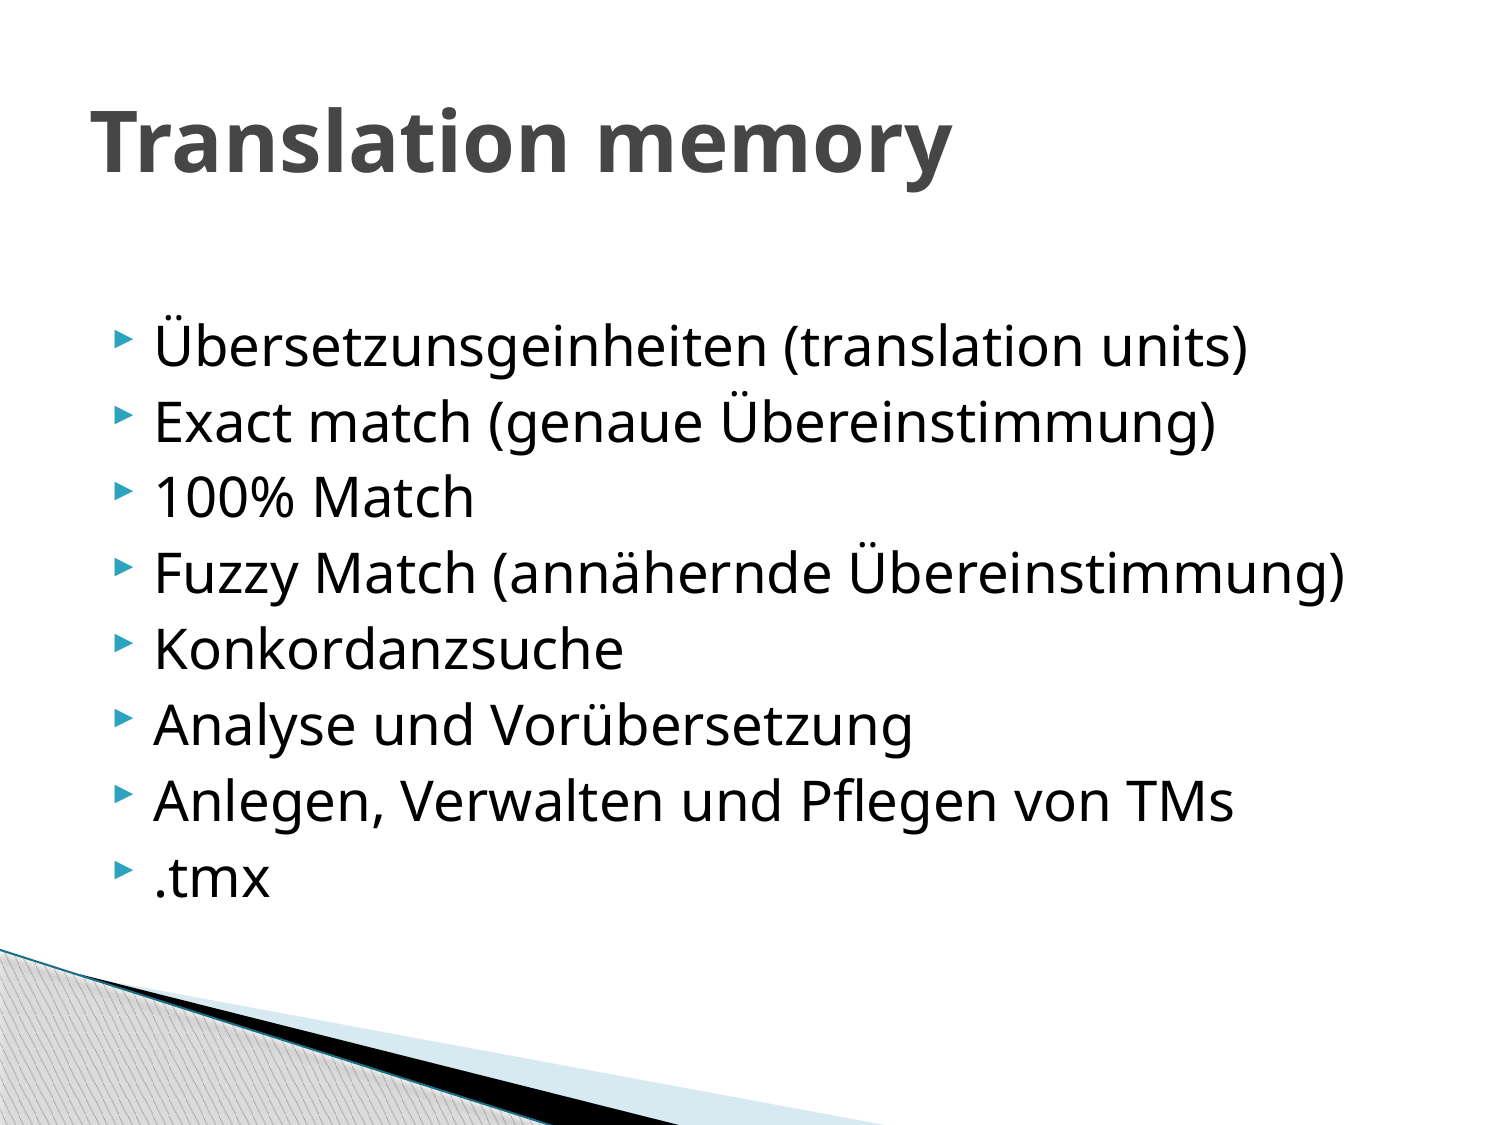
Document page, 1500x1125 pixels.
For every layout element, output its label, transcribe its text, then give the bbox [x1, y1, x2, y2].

list Übersetzunsgeinheiten (translation units) Exact match (genaue Übereinstimmung) 100% Match Fuzzy Match (annähernde Übereinstimmung) Konkordanzsuche Analyse und Vorübersetzung Anlegen, Verwalten und Pflegen von TMs .tmx [78, 302, 1429, 975]
title Translation memory [75, 45, 1425, 233]
